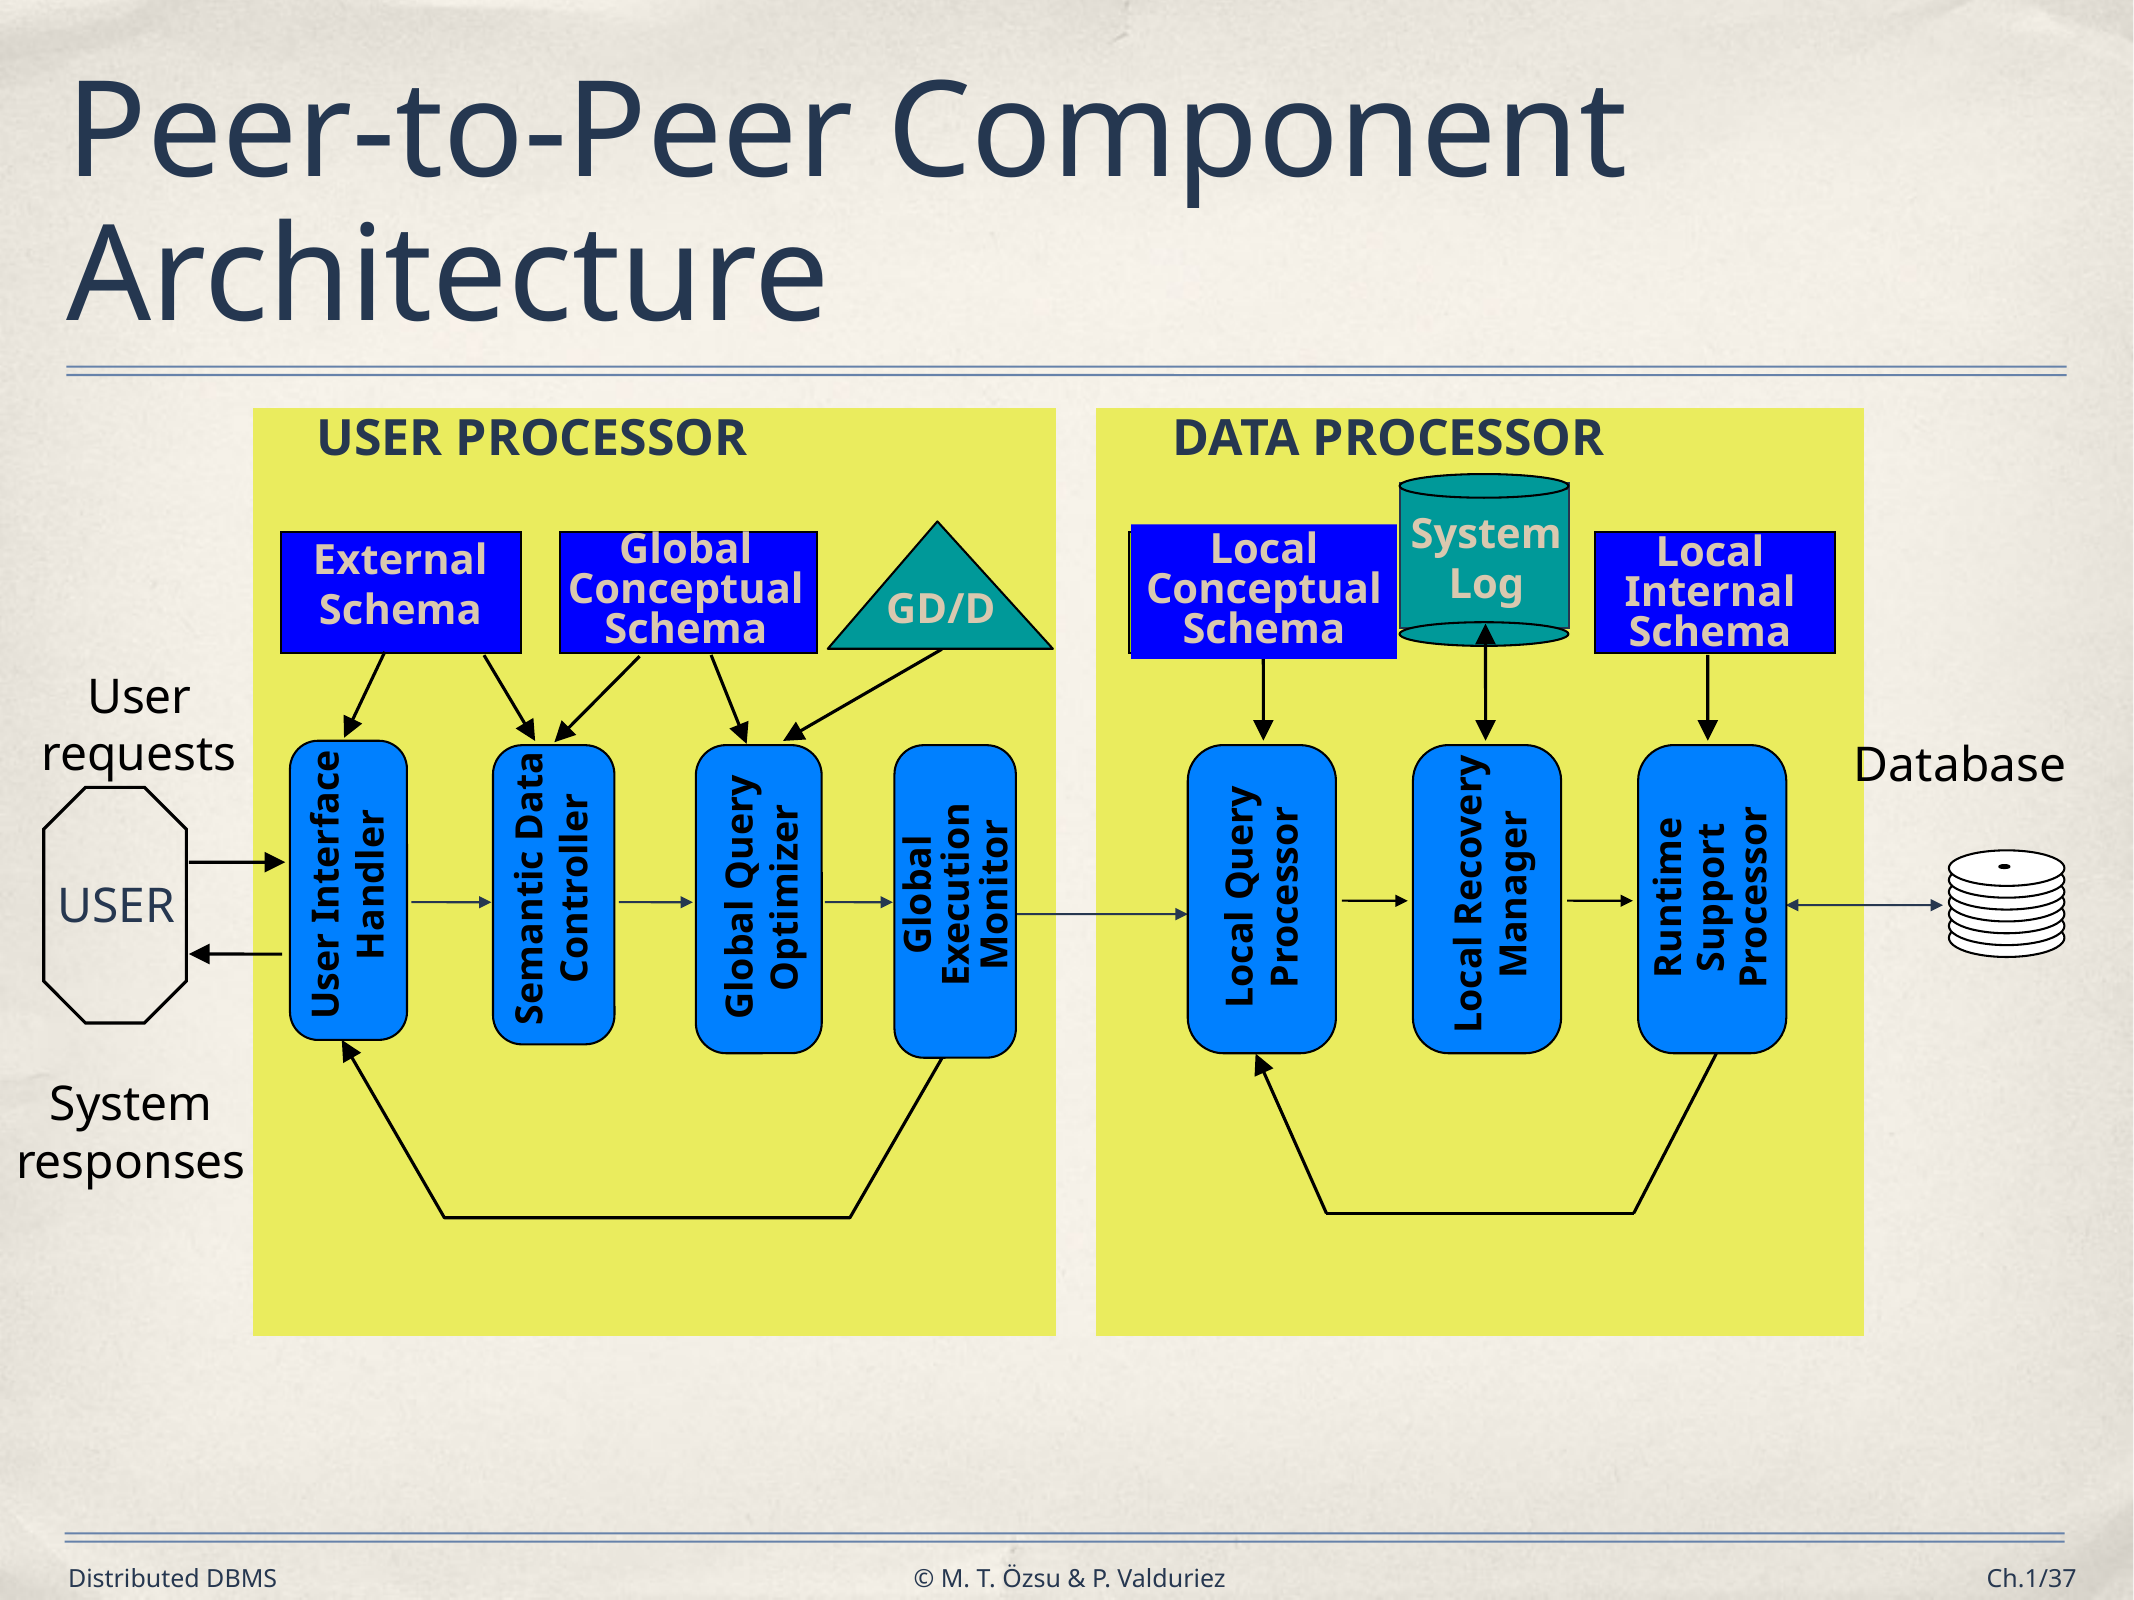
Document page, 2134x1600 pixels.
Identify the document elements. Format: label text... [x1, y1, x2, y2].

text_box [1255, 1053, 1717, 1214]
picture [0, 0, 2134, 1600]
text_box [6, 398, 1056, 1336]
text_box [1399, 473, 1570, 647]
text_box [1096, 398, 2074, 1336]
title Peer-to-Peer Component Architecture [58, 72, 2075, 338]
